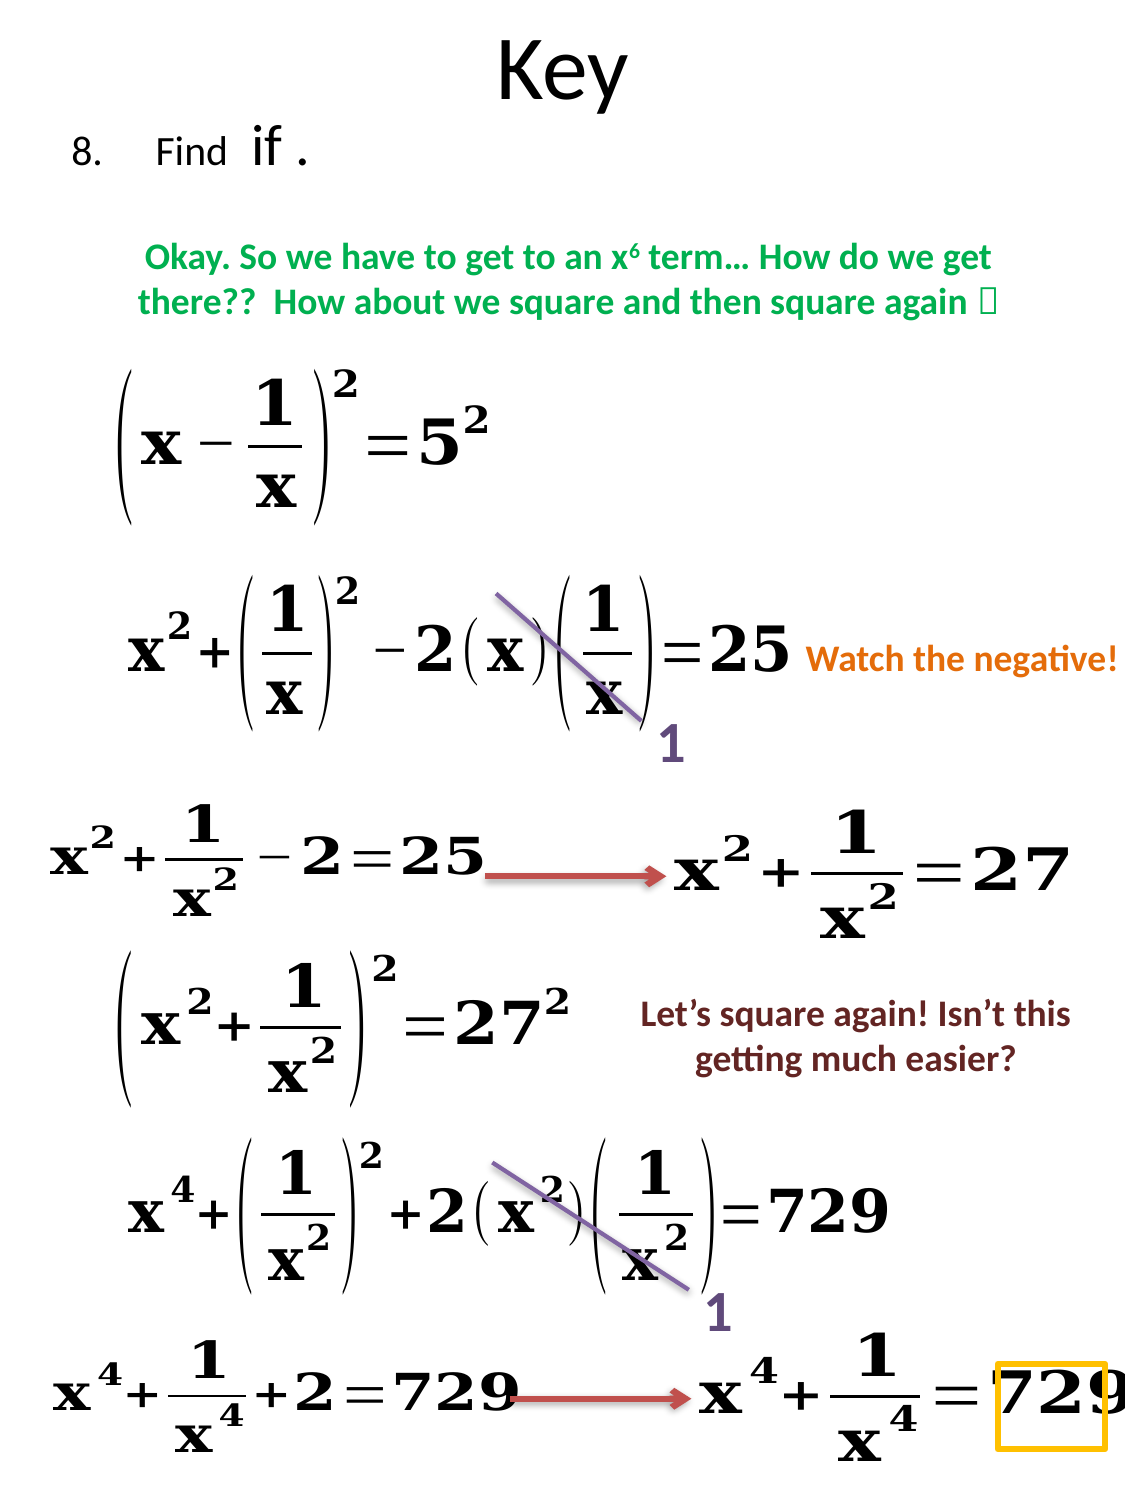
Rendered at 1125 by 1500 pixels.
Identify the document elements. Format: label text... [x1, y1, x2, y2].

text_box Watch the negative! [651, 626, 1125, 687]
text_box Okay. So we have to get to an x6 term… How do we get there?? How about we square and then square again  [112, 224, 1025, 330]
text_box [996, 1362, 1107, 1451]
text_box Let’s square again! Isn’t this getting much easier? [587, 981, 1125, 1087]
text_box 1 [688, 1265, 763, 1351]
title Key [56, 0, 1069, 188]
text_box Watch the negative! [399, 626, 490, 687]
text_box 1 [641, 696, 715, 782]
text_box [495, 593, 642, 722]
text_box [492, 1162, 690, 1291]
